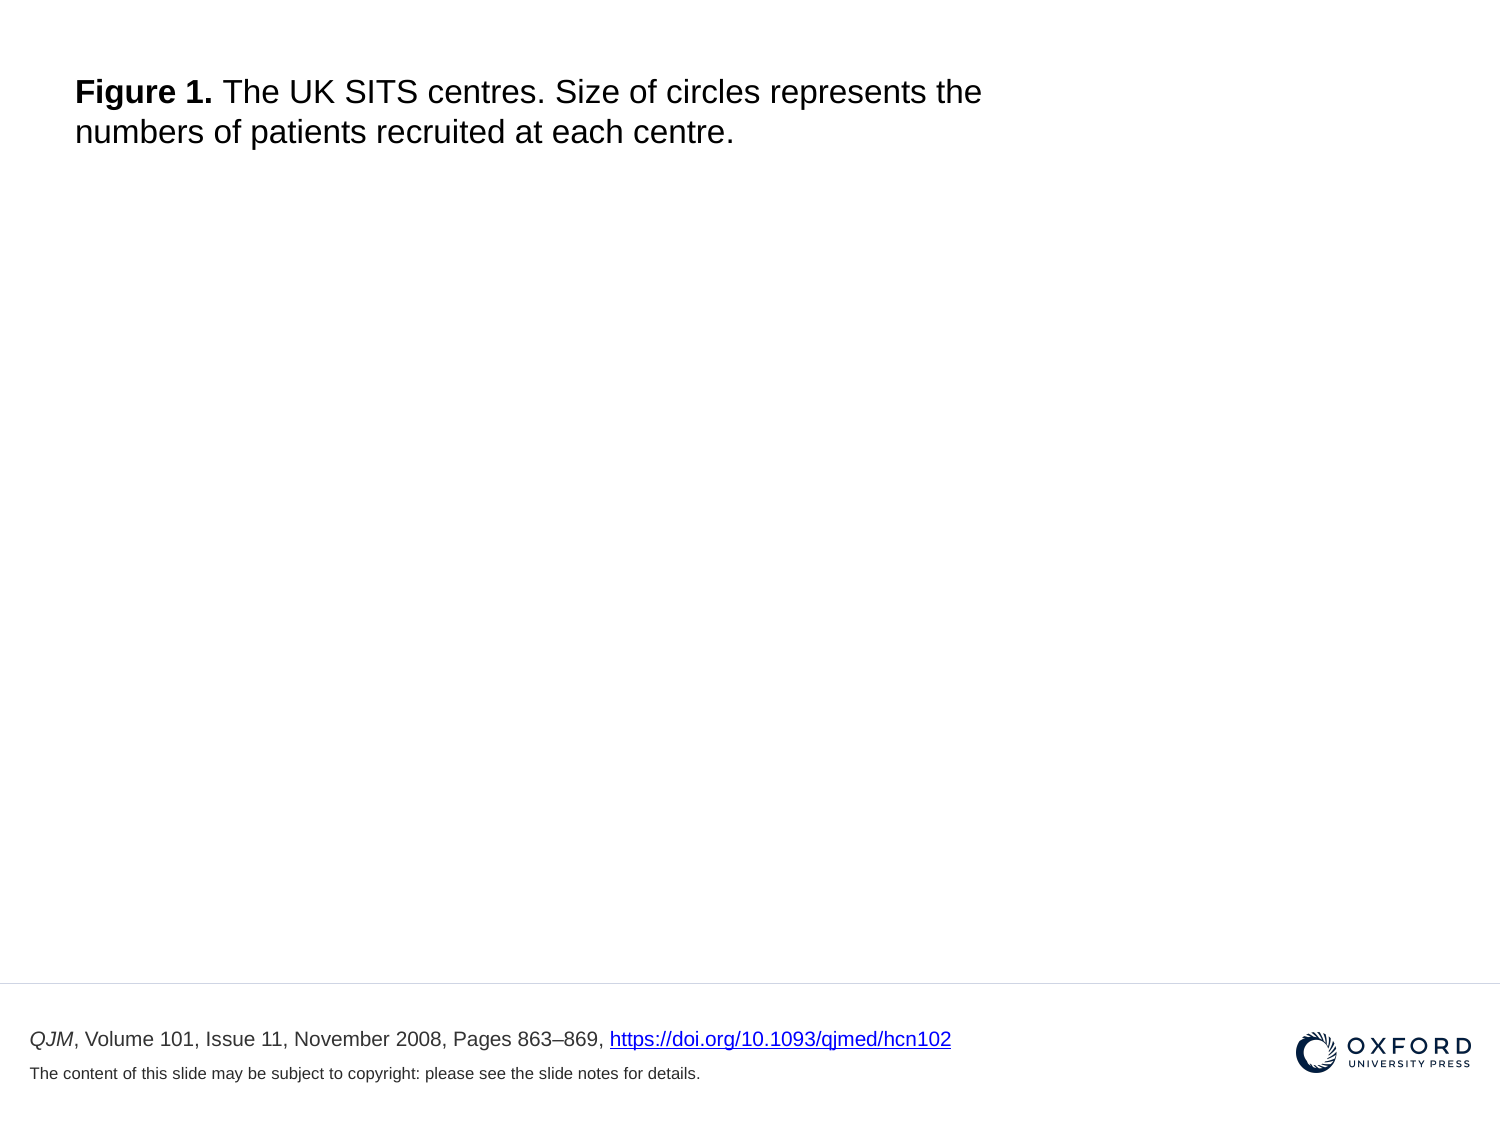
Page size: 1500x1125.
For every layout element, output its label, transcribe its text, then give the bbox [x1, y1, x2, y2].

picture [1296, 1032, 1471, 1073]
title Figure 1. The UK SITS centres. Size of circles represents the numbers of patients recruited at each centre. [75, 69, 1078, 171]
footer QJM, Volume 101, Issue 11, November 2008, Pages 863–869, https://doi.org/10.1093/qjmed/hcn102 The content of this slide may be subject to copyright: please see the slide notes for details. [0, 983, 1260, 1125]
